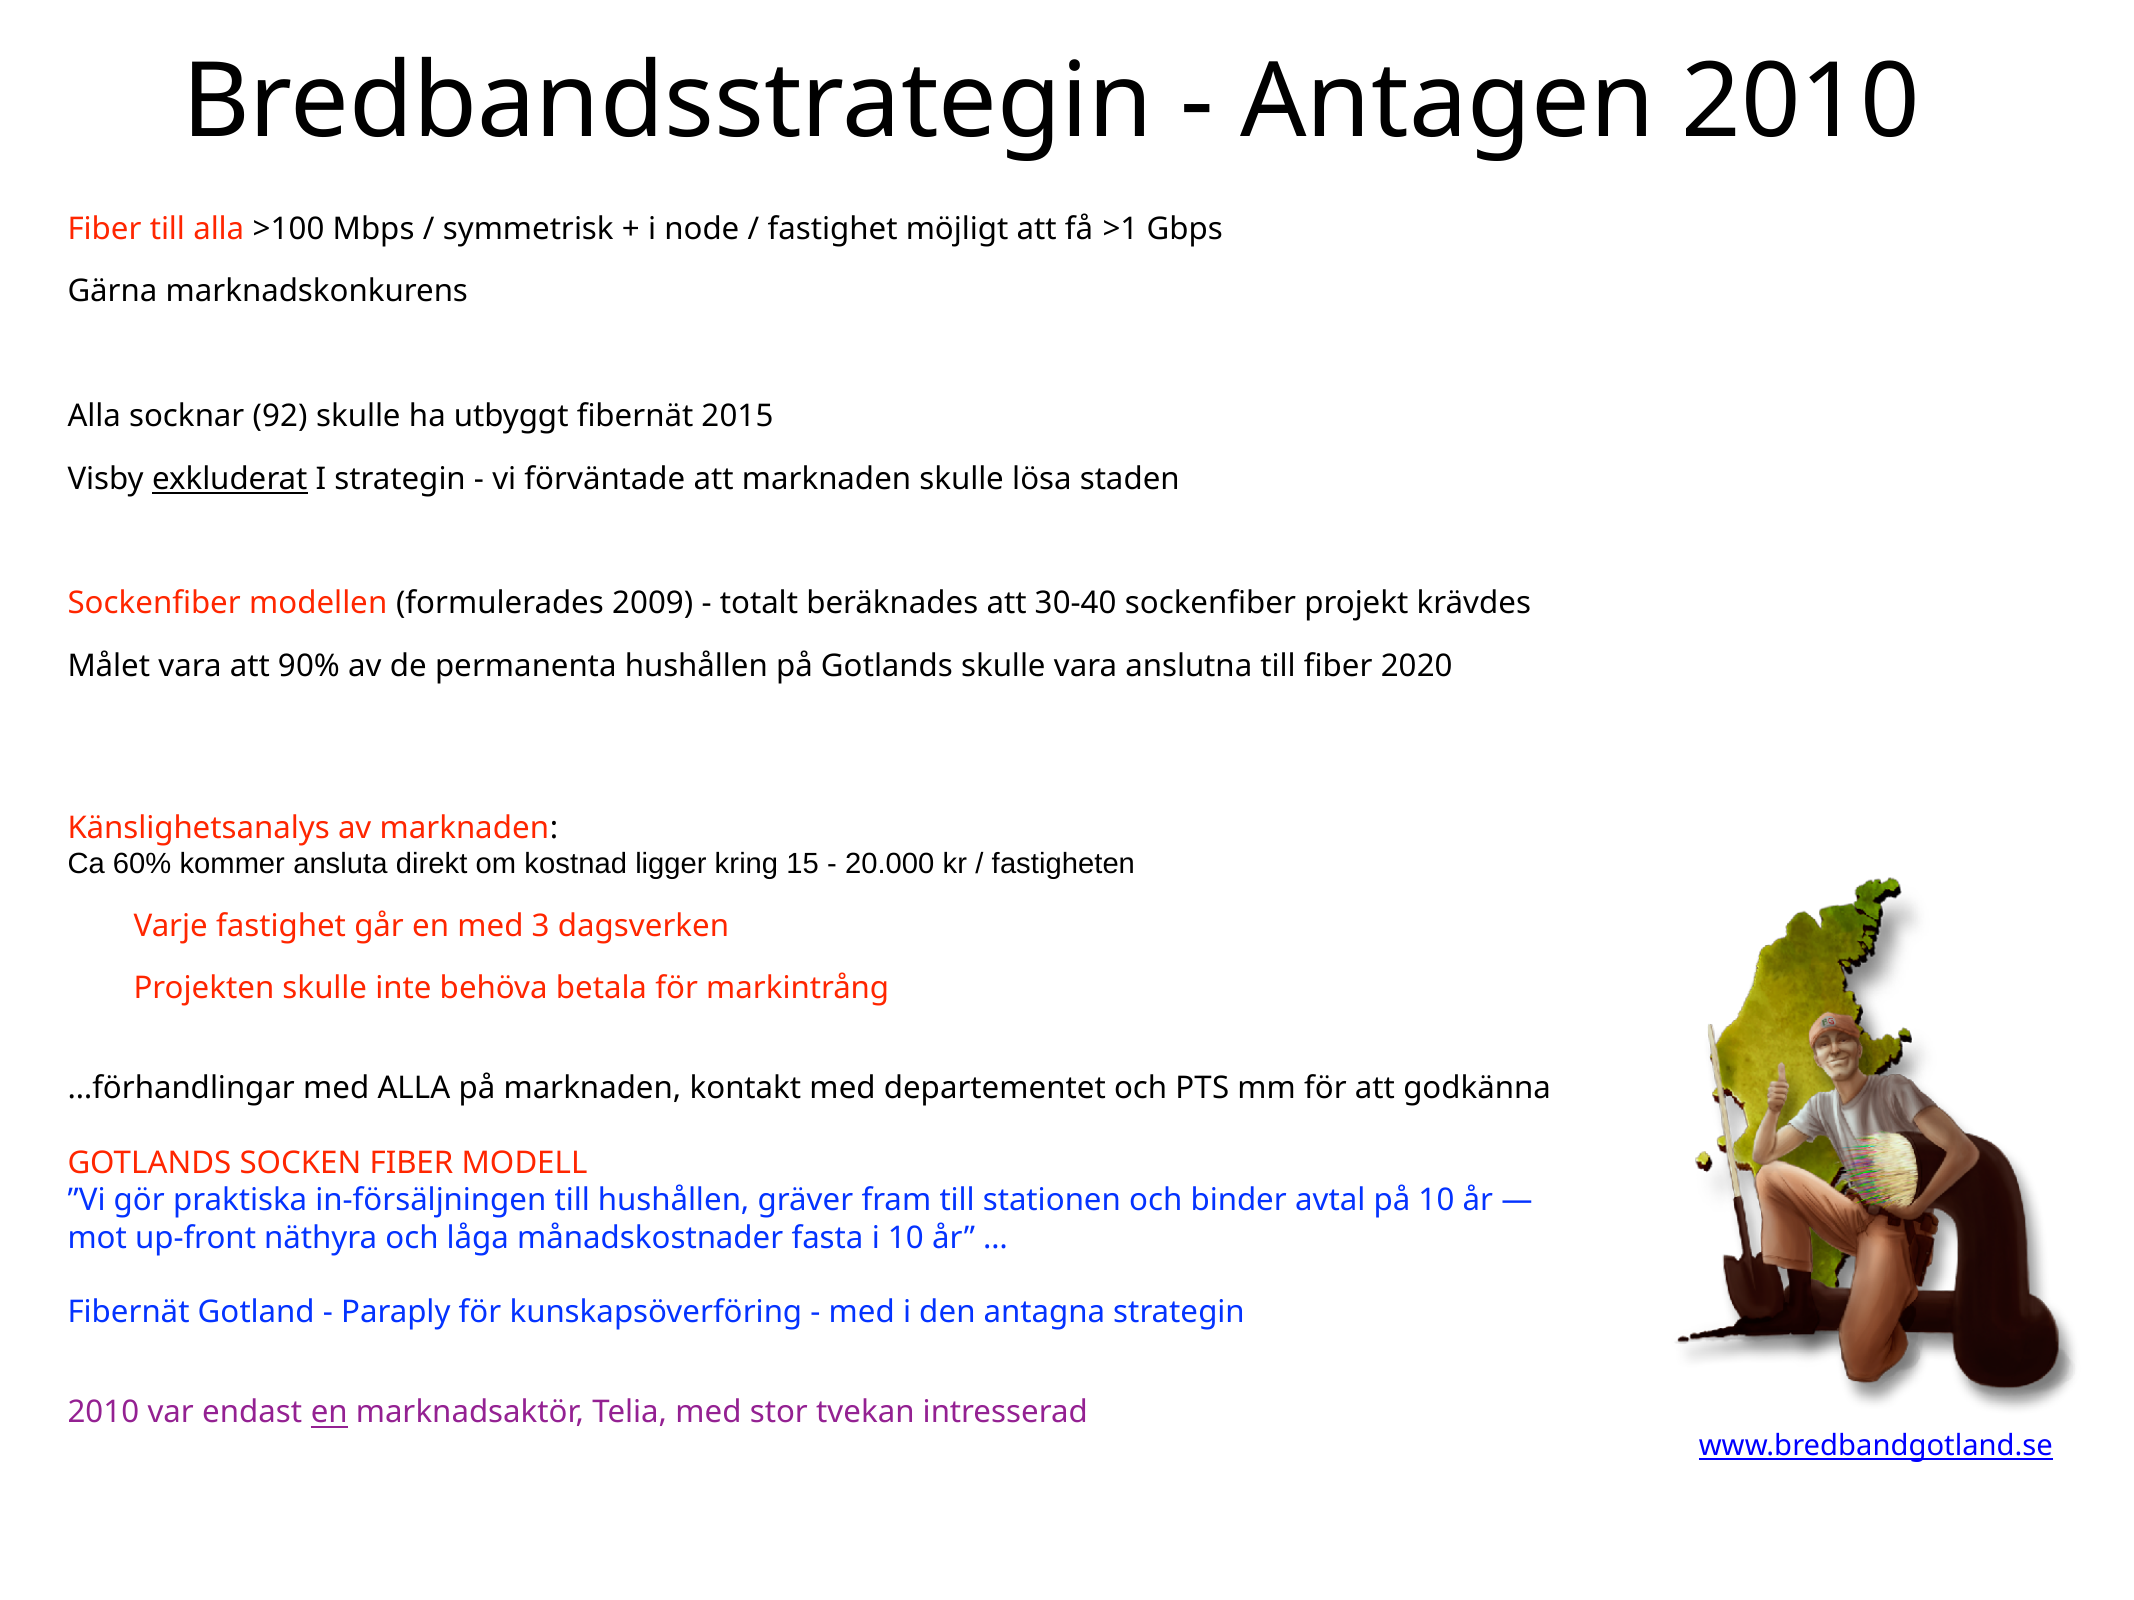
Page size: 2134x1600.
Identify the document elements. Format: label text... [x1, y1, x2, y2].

picture [1591, 811, 2134, 1481]
list Fiber till alla >100 Mbps / symmetrisk + i node / fastighet möjligt att få >1 Gbps Gärna marknadskonkurens Alla socknar (92) skulle ha utbyggt fibernät 2015 Visby exkluderat I strategin - vi förväntade att marknaden skulle lösa staden Sockenfiber modellen (formulerades 2009) - totalt beräknades att 30-40 sockenfiber projekt krävdes Målet vara att 90% av de permanenta hushållen på Gotlands skulle vara anslutna till fiber 2020 Känslighetsanalys av marknaden: Ca 60% kommer ansluta direkt om kostnad ligger kring 15 - 20.000 kr / fastigheten Varje fastighet går en med 3 dagsverken Projekten skulle inte behöva betala för markintrång …förhandlingar med ALLA på marknaden, kontakt med departementet och PTS mm för att godkänna GOTLANDS SOCKEN FIBER MODELL ”Vi gör praktiska in-försäljningen till hushållen, gräver fram till stationen och binder avtal på 10 år — mot up-front näthyra och låga månadskostnader fasta i 10 år” … Fibernät Gotland - Paraply för kunskapsöverföring - med i den antagna strategin 2010 var endast en marknadsaktör, Telia, med stor tvekan intresserad [66, 195, 1616, 1442]
title Bredbandsstrategin - Antagen 2010 [141, 5, 1963, 184]
